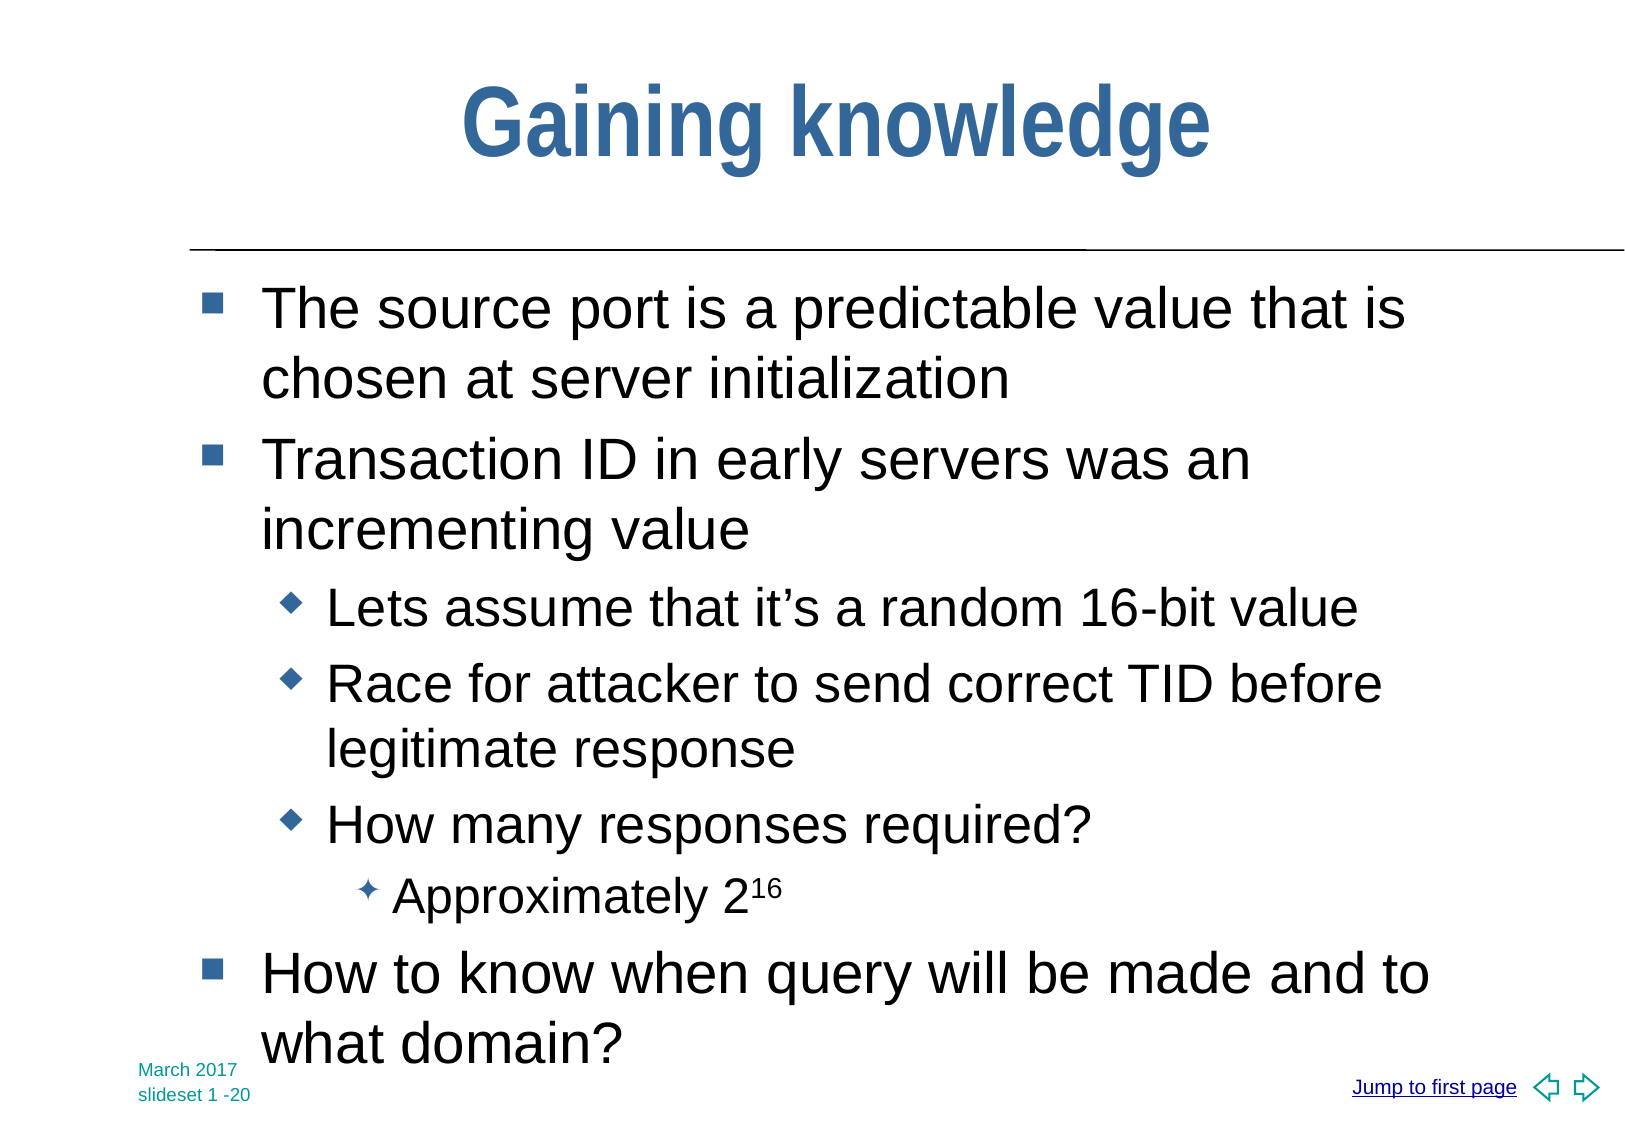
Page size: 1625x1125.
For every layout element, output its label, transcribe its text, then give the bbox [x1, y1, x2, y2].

list The source port is a predictable value that is chosen at server initialization Transaction ID in early servers was an incrementing value Lets assume that it’s a random 16-bit value Race for attacker to send correct TID before legitimate response How many responses required? Approximately 216 How to know when query will be made and to what domain? [189, 262, 1584, 1000]
slide_number slideset 1 -20 [123, 1074, 274, 1100]
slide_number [123, 1050, 313, 1075]
title Gaining knowledge [446, 37, 1530, 225]
